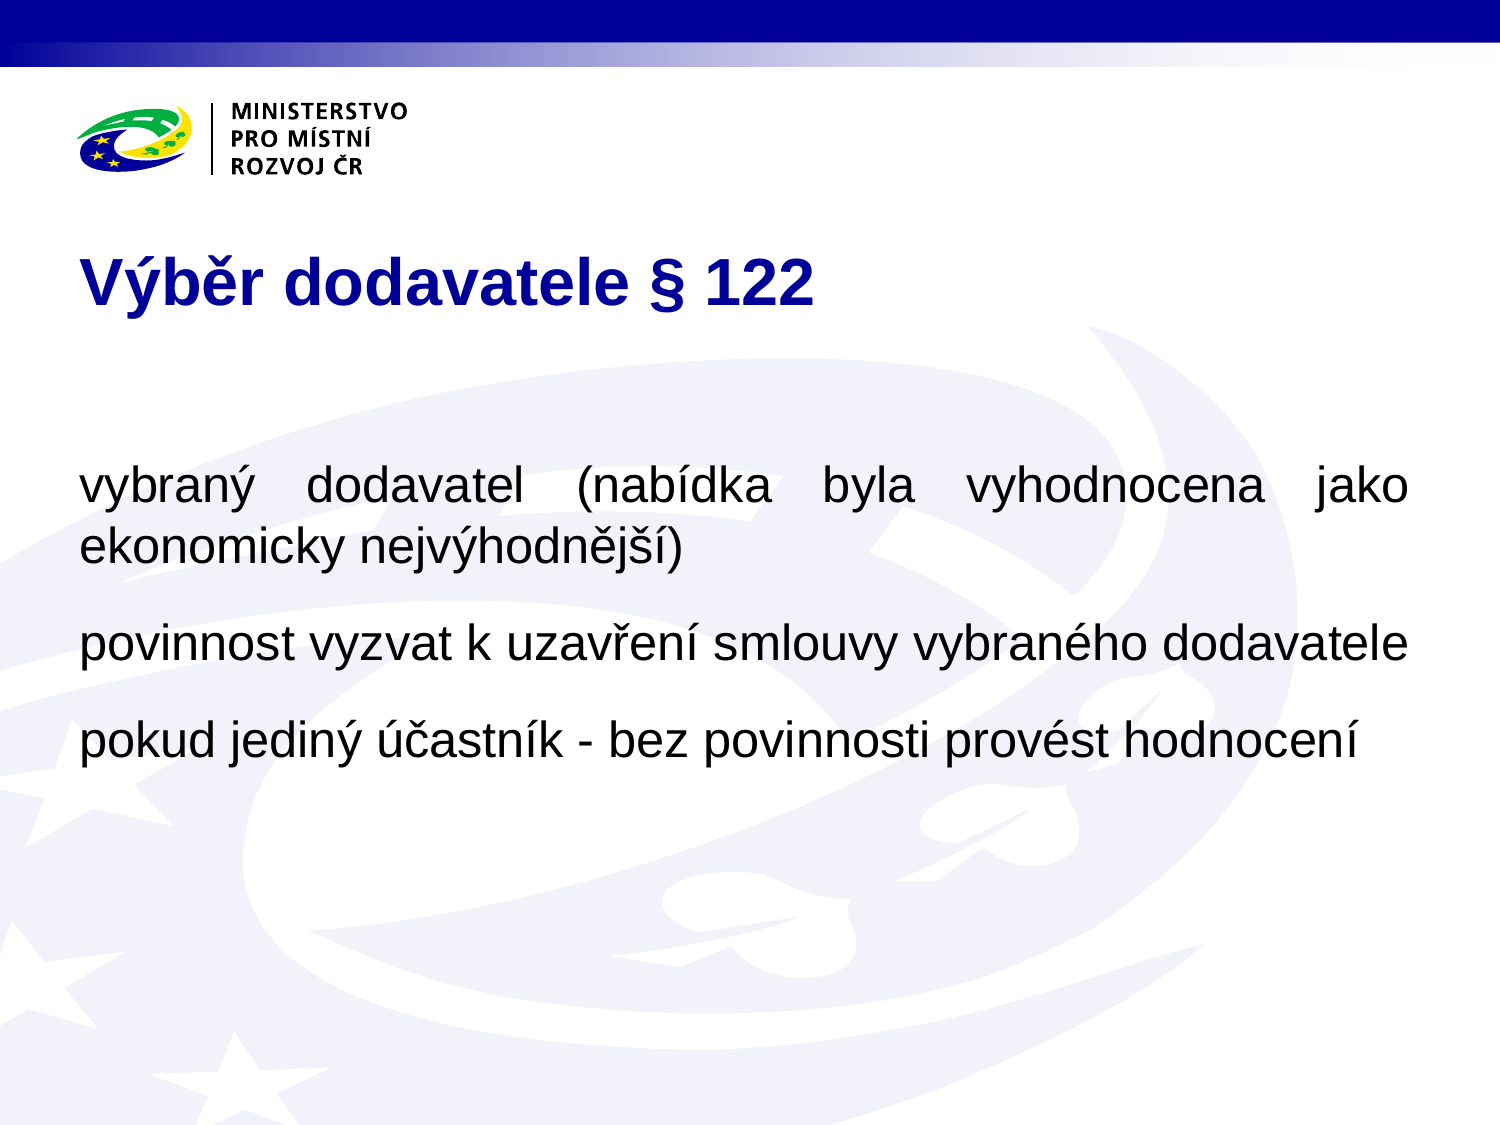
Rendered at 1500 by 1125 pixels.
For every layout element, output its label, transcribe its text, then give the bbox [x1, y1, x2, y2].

title Výběr dodavatele § 122 [64, 231, 1425, 315]
list vybraný dodavatel (nabídka byla vyhodnocena jako ekonomicky nejvýhodnější) povinnost vyzvat k uzavření smlouvy vybraného dodavatele pokud jediný účastník - bez povinnosti provést hodnocení [64, 444, 1425, 1059]
